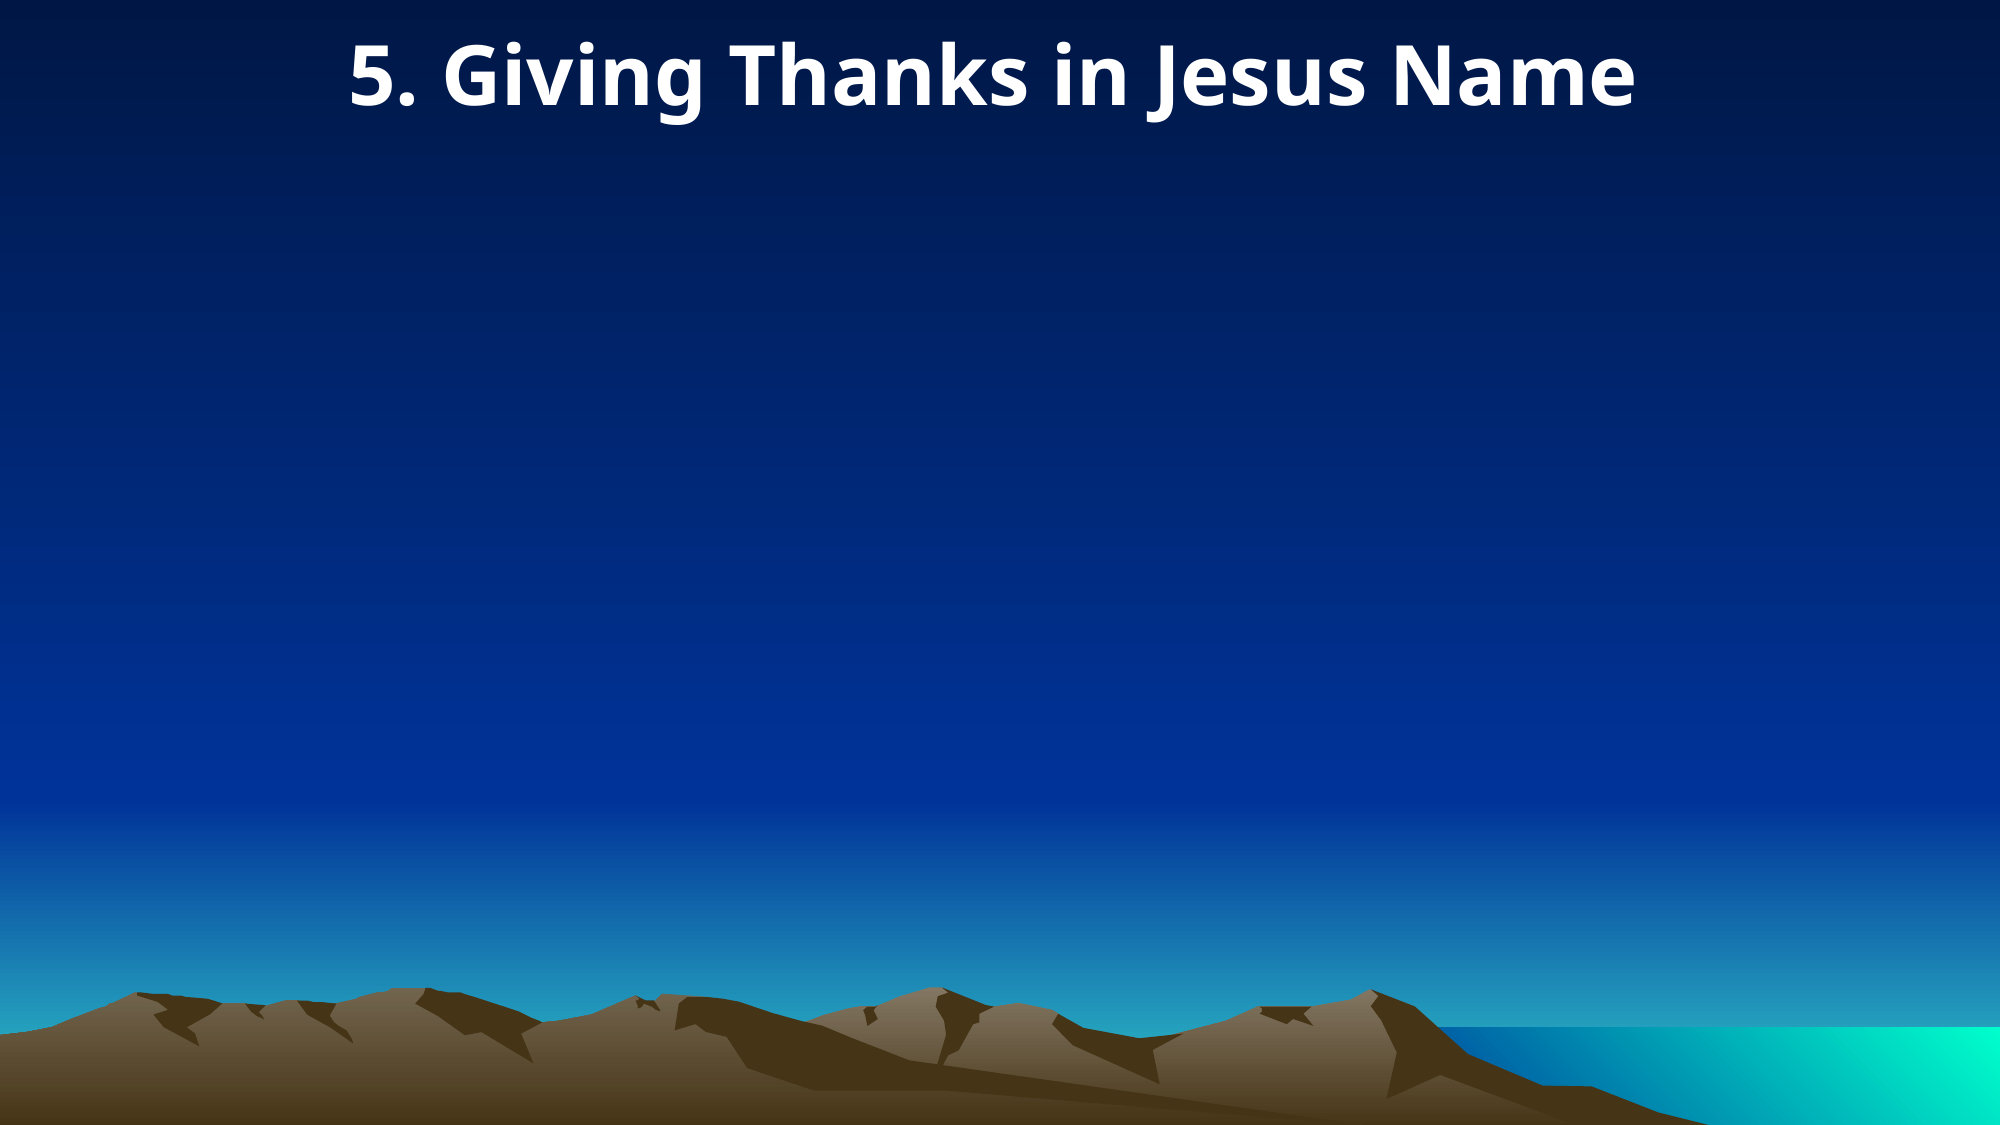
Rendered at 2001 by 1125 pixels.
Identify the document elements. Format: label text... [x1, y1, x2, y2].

text_box 5. Giving Thanks in Jesus Name [12, 0, 1975, 825]
